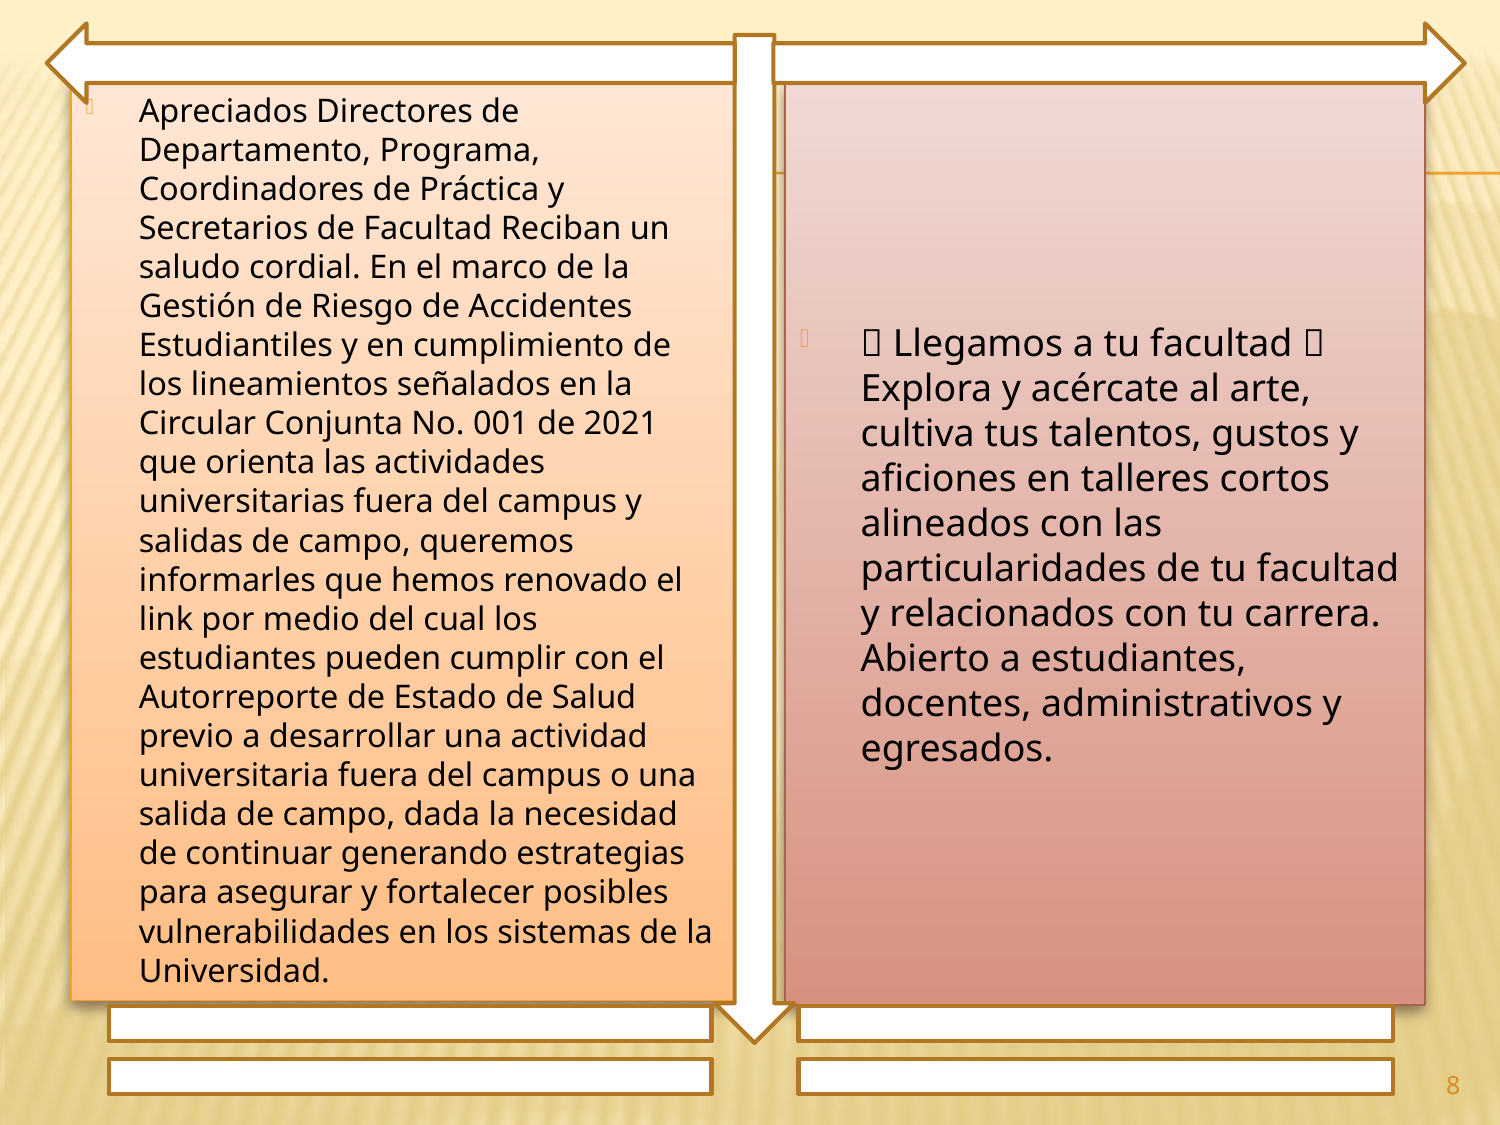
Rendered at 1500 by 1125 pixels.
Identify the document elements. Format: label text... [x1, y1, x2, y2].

text_box [107, 1057, 714, 1096]
text_box [796, 1004, 1395, 1043]
text_box [771, 21, 1467, 105]
text_box [107, 1004, 714, 1043]
slide_number 8 [1350, 1062, 1475, 1103]
text_box [796, 1057, 1395, 1096]
text_box [712, 32, 797, 1046]
list 💡 Llegamos a tu facultad 💡 Explora y acércate al arte, cultiva tus talentos, gustos y aficiones en talleres cortos alineados con las particularidades de tu facultad y relacionados con tu carrera. Abierto a estudiantes, docentes, administrativos y egresados. [784, 86, 1426, 1006]
list Apreciados Directores de Departamento, Programa, Coordinadores de Práctica y Secretarios de Facultad Reciban un saludo cordial. En el marco de la Gestión de Riesgo de Accidentes Estudiantiles y en cumplimiento de los lineamientos señalados en la Circular Conjunta No. 001 de 2021 que orienta las actividades universitarias fuera del campus y salidas de campo, queremos informarles que hemos renovado el link por medio del cual los estudiantes pueden cumplir con el Autorreporte de Estado de Salud previo a desarrollar una actividad universitaria fuera del campus o una salida de campo, dada la necesidad de continuar generando estrategias para asegurar y fortalecer posibles vulnerabilidades en los sistemas de la Universidad. [70, 86, 732, 1001]
text_box [44, 21, 737, 105]
